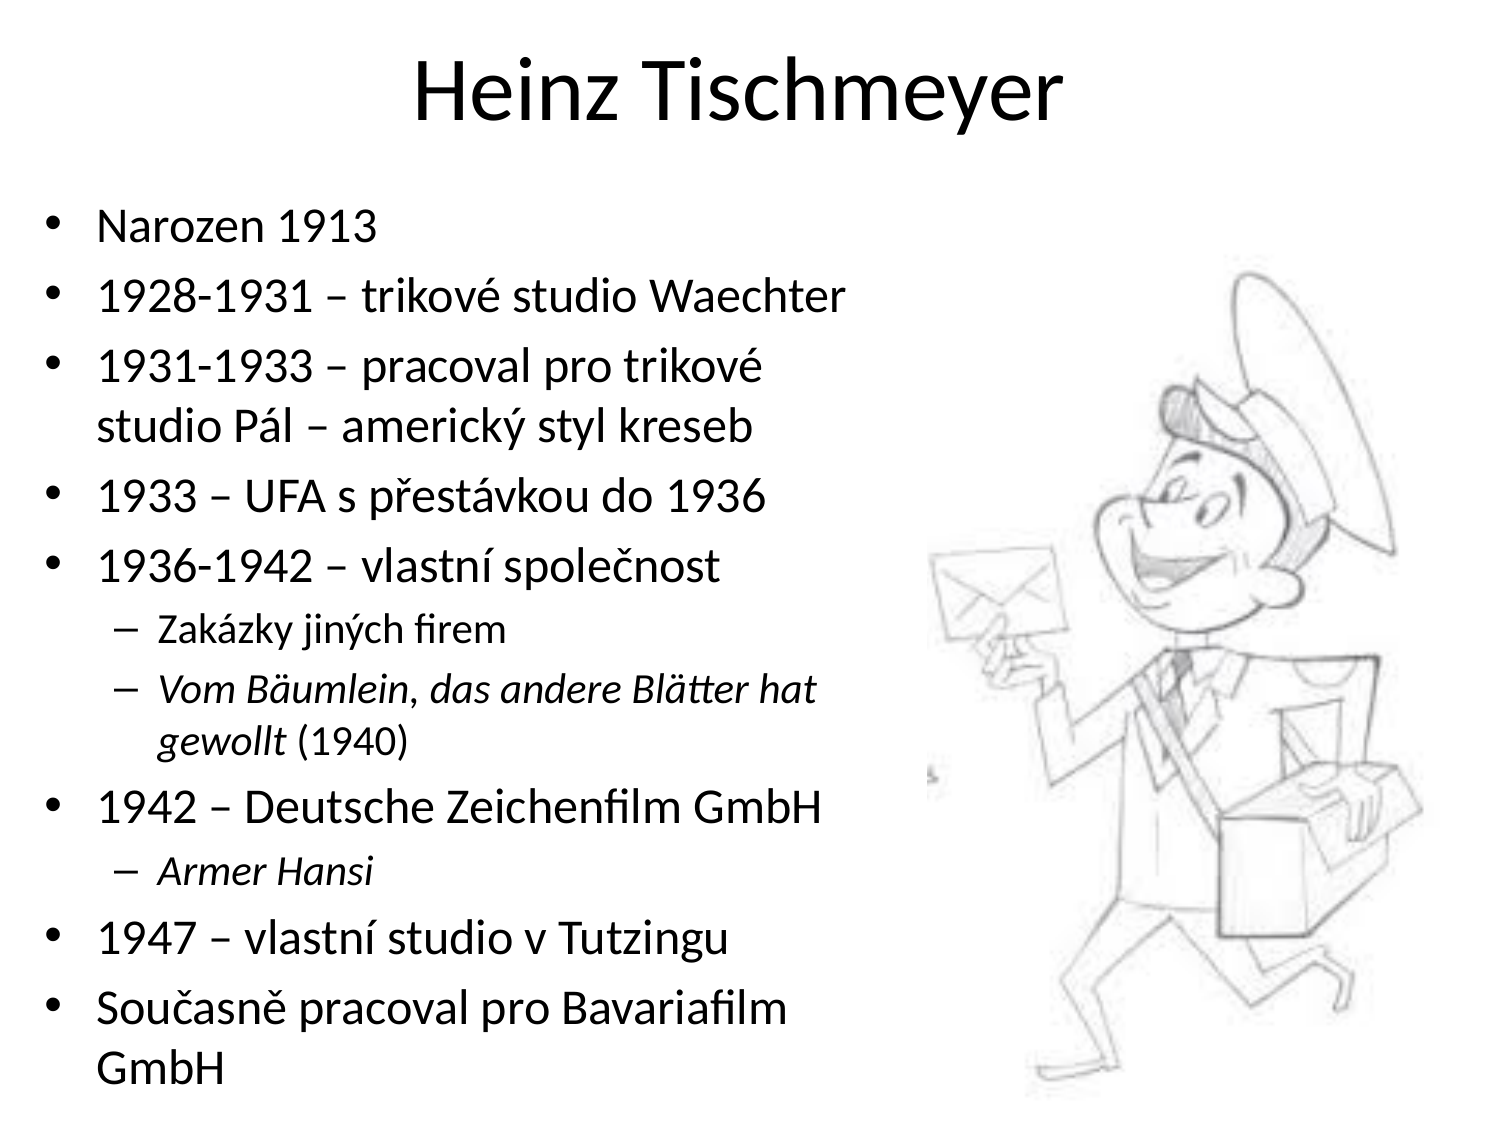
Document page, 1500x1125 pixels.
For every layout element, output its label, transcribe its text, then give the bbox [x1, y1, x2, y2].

list Narozen 1913 1928-1931 – trikové studio Waechter 1931-1933 – pracoval pro trikové studio Pál – americký styl kreseb 1933 – UFA s přestávkou do 1936 1936-1942 – vlastní společnost Zakázky jiných firem Vom Bäumlein, das andere Blätter hat gewollt (1940) 1942 – Deutsche Zeichenfilm GmbH Armer Hansi 1947 – vlastní studio v Tutzingu Současně pracoval pro Bavariafilm GmbH [29, 184, 904, 1106]
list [926, 231, 1483, 1104]
title Heinz Tischmeyer [75, 19, 1425, 149]
